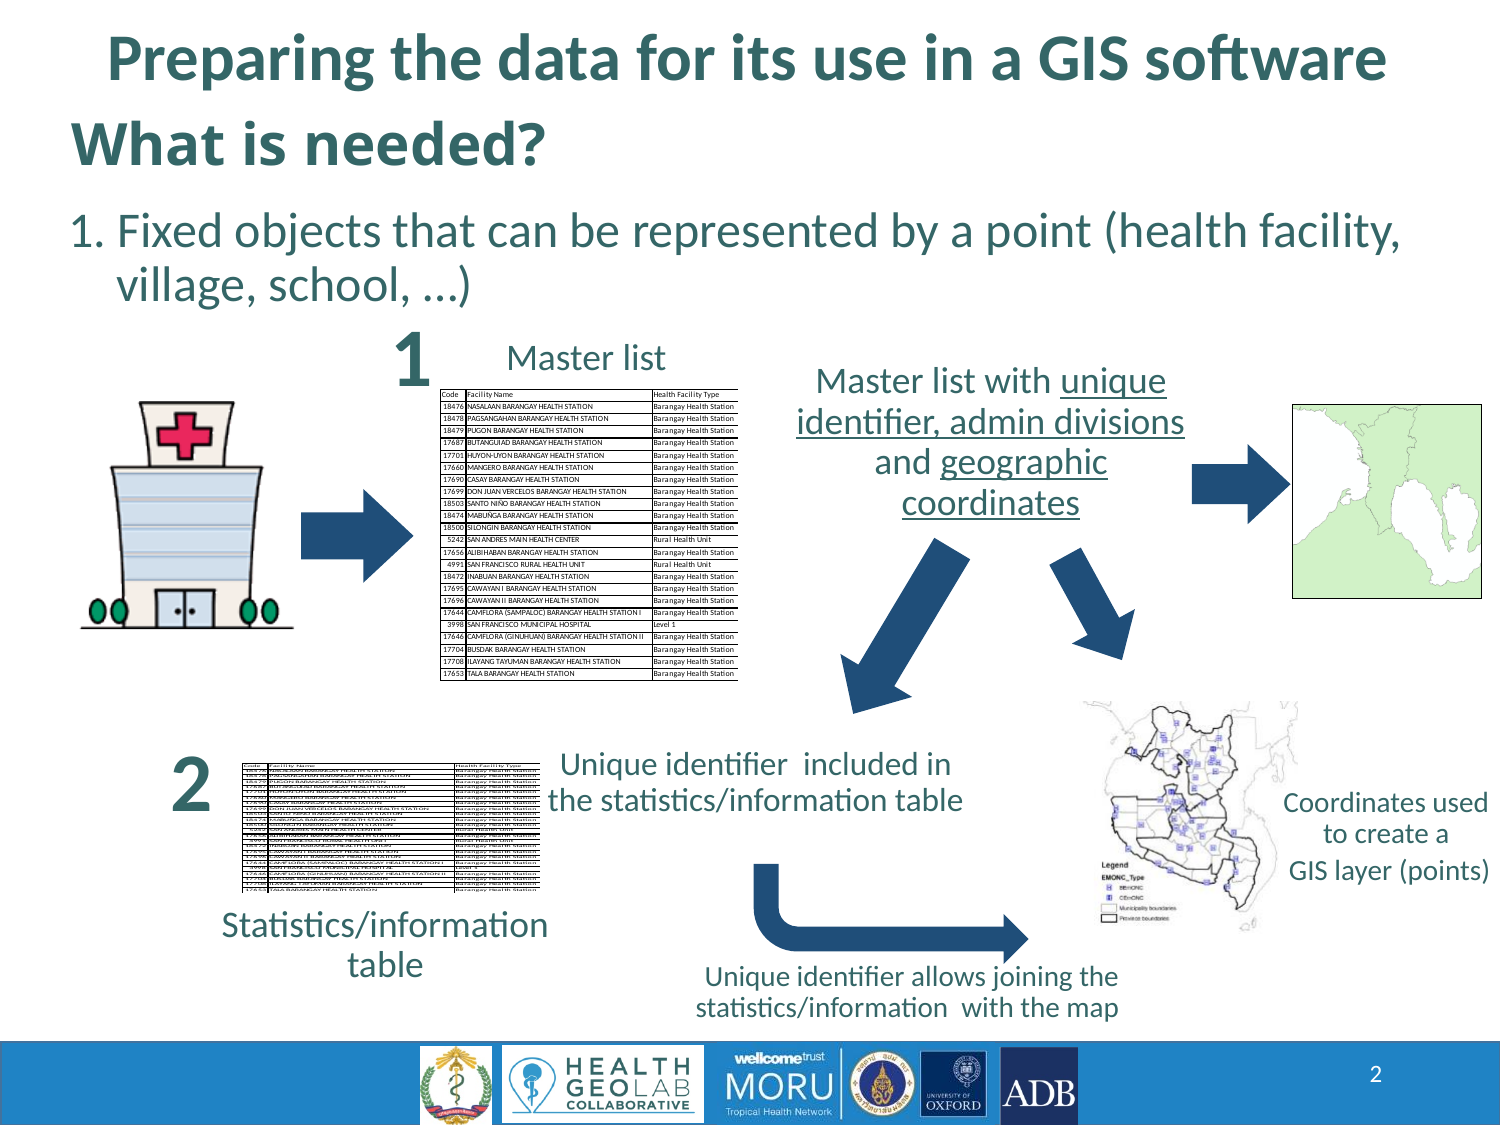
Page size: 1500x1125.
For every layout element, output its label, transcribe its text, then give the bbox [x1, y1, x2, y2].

text_box [301, 488, 414, 583]
text_box 1 [360, 314, 463, 386]
picture [1078, 701, 1298, 940]
picture [241, 763, 541, 894]
picture [999, 1049, 1078, 1125]
title What is needed? [55, 91, 1350, 193]
slide_number 2 [1059, 1042, 1398, 1103]
text_box [840, 537, 971, 714]
picture [717, 1049, 995, 1125]
text_box Master list with unique identifier, admin divisions and geographic coordinates [788, 361, 1194, 514]
text_box Unique identifier included in the statistics/information table [537, 746, 975, 835]
text_box Preparing the data for its use in a GIS software [70, 0, 1427, 119]
picture [1293, 405, 1481, 598]
text_box Master list [383, 338, 789, 409]
text_box [1191, 444, 1291, 525]
text_box 1. Fixed objects that can be represented by a point (health facility, village, school, …) [68, 204, 1416, 268]
text_box 2 [140, 739, 243, 811]
picture [420, 1046, 492, 1125]
picture [78, 401, 296, 665]
picture [502, 1045, 704, 1123]
text_box [752, 862, 1031, 961]
picture [439, 389, 739, 681]
text_box Unique identifier allows joining the statistics/information with the map [643, 961, 1120, 1049]
text_box Statistics/information table [183, 905, 588, 976]
text_box [1049, 547, 1135, 661]
text_box Coordinates used to create a GIS layer (points) [1298, 786, 1493, 917]
